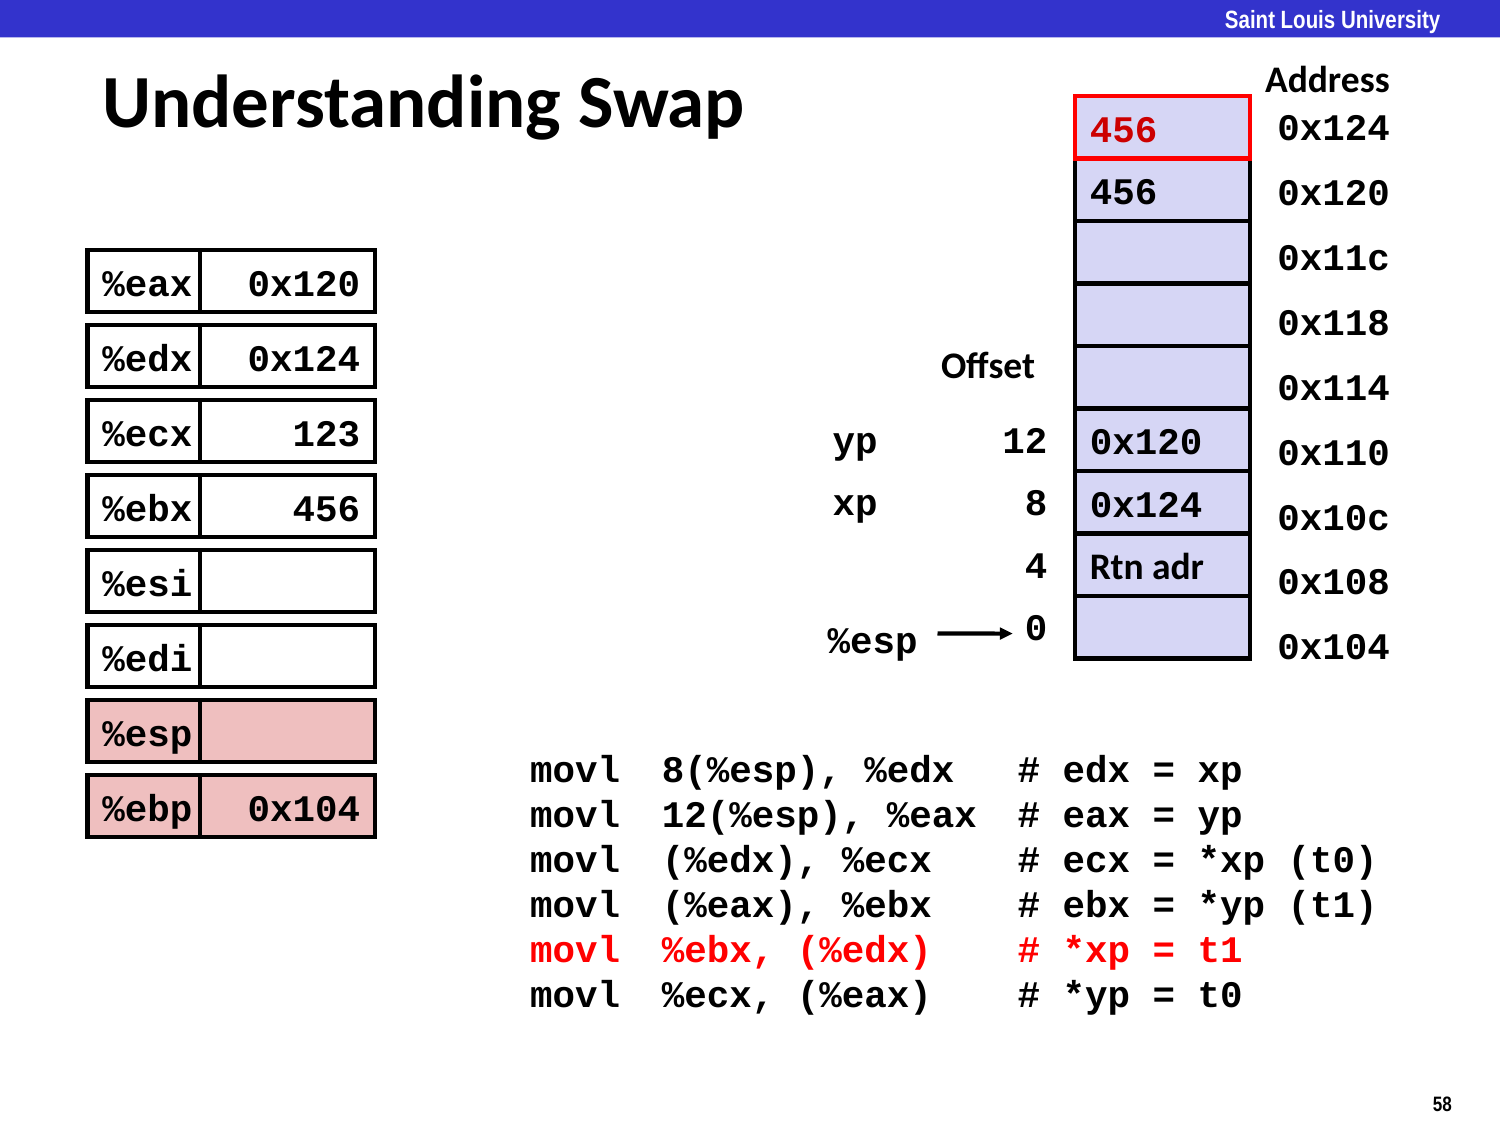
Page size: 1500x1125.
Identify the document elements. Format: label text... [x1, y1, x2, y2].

text_box Offset [926, 333, 1050, 394]
text_box 0x124 [1262, 96, 1463, 156]
text_box 0x124 [204, 324, 375, 388]
text_box 0x110 [1262, 420, 1463, 480]
text_box 456 [1074, 96, 1250, 159]
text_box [87, 249, 201, 838]
text_box 0x124 [1074, 471, 1250, 533]
text_box 0x11c [1262, 225, 1463, 286]
text_box xp [825, 471, 933, 531]
text_box 0x104 [204, 774, 375, 838]
text_box [1074, 346, 1250, 409]
text_box [1074, 596, 1250, 659]
text_box 12 [987, 408, 1085, 469]
text_box Rtn adr [1074, 533, 1250, 596]
text_box 0x108 [1262, 549, 1463, 610]
text_box [1074, 221, 1250, 283]
text_box %esp [812, 608, 933, 669]
text_box 0x118 [1262, 290, 1463, 351]
text_box 0x120 [201, 249, 375, 313]
text_box 8 [987, 471, 1085, 531]
text_box movl 8(%esp), %edx # edx = xp movl 12(%esp), %eax # eax = yp movl (%edx), %ecx # ecx = *xp (t0) movl (%eax), %ebx # ebx = *yp (t1) movl %ebx, (%edx) # *xp = t1 movl %ecx, (%eax) # *yp = t0 [449, 737, 1425, 1022]
text_box 456 [204, 474, 375, 538]
text_box [204, 549, 375, 613]
text_box 0x10c [1262, 485, 1463, 545]
text_box 123 [204, 399, 375, 463]
text_box 0x120 [1074, 409, 1250, 471]
text_box [204, 699, 375, 763]
text_box 4 [987, 533, 1085, 594]
text_box 0x120 [1262, 160, 1463, 221]
text_box 0 [987, 596, 1085, 656]
text_box [204, 624, 375, 688]
text_box yp [825, 408, 933, 469]
text_box 456 [1074, 159, 1250, 221]
text_box [1074, 283, 1250, 346]
title Understanding Swap [87, 49, 1134, 145]
text_box Address [1250, 47, 1405, 108]
text_box 0x114 [1262, 355, 1463, 416]
text_box 0x104 [1262, 614, 1463, 675]
